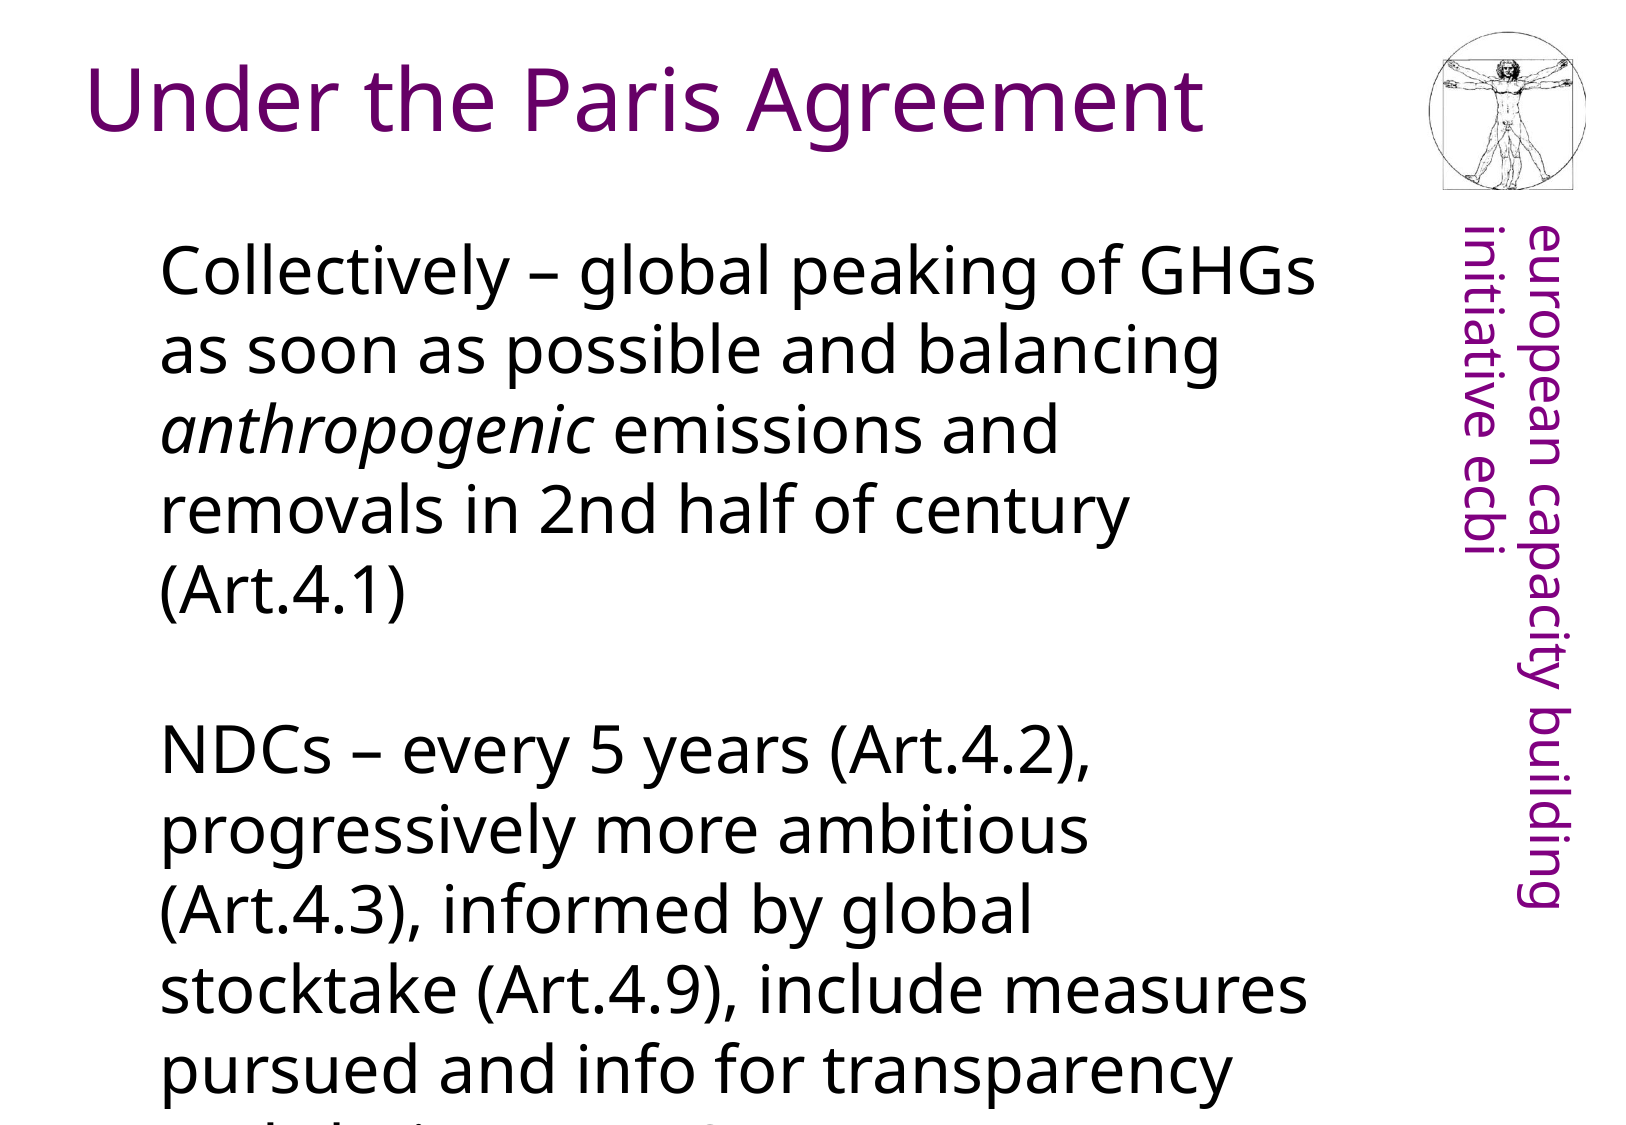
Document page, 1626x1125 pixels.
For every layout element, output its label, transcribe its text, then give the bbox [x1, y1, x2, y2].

text_box Under the Paris Agreement [68, 36, 1268, 159]
text_box Collectively – global peaking of GHGs as soon as possible and balancing anthropogenic emissions and removals in 2nd half of century (Art.4.1) NDCs – every 5 years (Art.4.2), progressively more ambitious (Art.4.3), informed by global stocktake (Art.4.9), include measures pursued and info for transparency and clarity (Art.4.8) [145, 219, 1344, 1043]
picture [1427, 31, 1586, 190]
